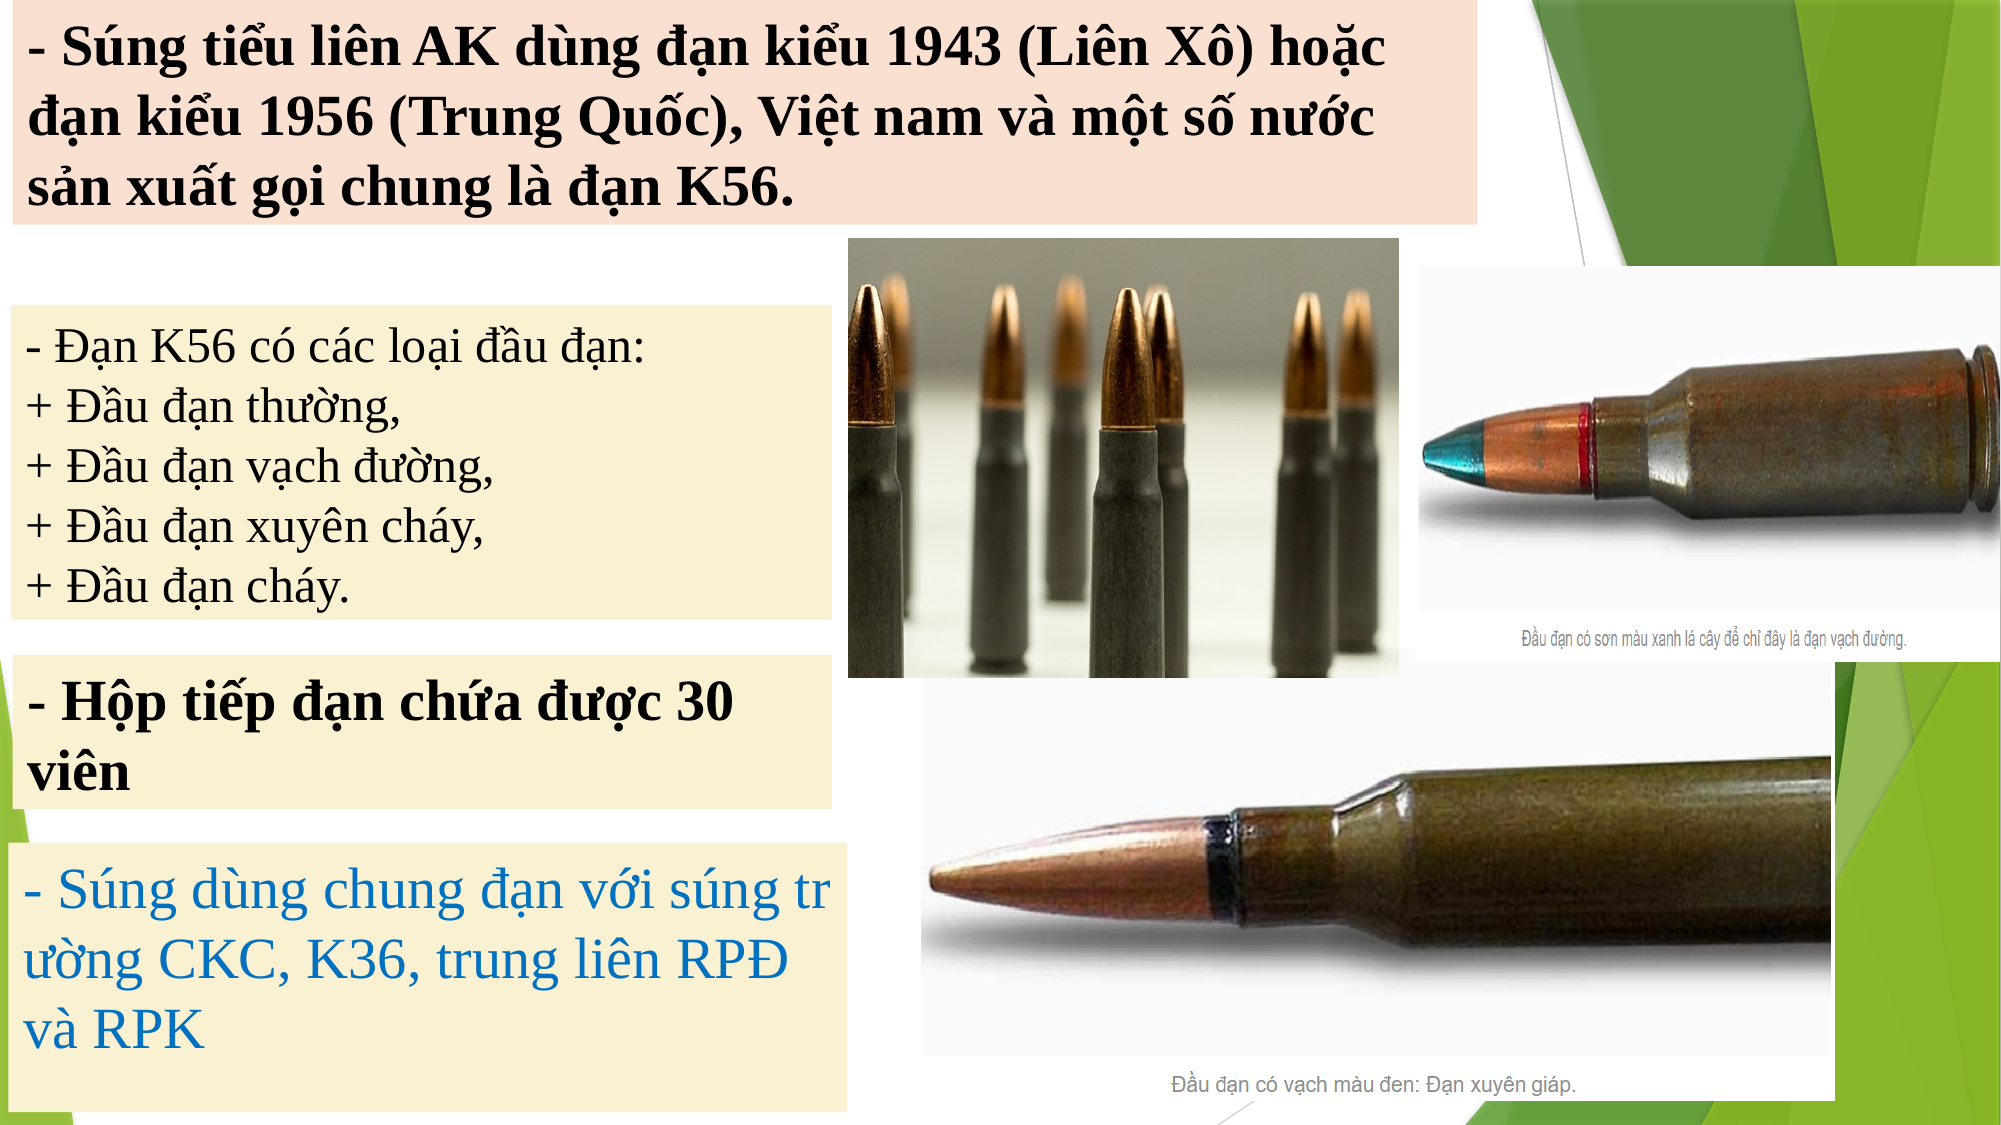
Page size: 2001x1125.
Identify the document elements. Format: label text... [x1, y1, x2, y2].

text_box - Súng tiểu liên AK dùng đạn kiểu 1943 (Liên Xô) hoặc đạn kiểu 1956 (Trung Quốc), Việt nam và một số nước sản xuất gọi chung là đạn K56. [12, 0, 1478, 225]
text_box - Hộp tiếp đạn chứa được 30 viên [12, 654, 832, 810]
text_box - Súng dùng chung đạn với súng tr­ường CKC, K36, trung liên RPĐ và RPK [8, 842, 847, 1113]
text_box - Đạn K56 có các loại đầu đạn: + Đầu đạn th­ường, + Đầu đạn vạch đ­ường, + Đầu đạn xuyên cháy, + Đầu đạn cháy. [10, 304, 832, 620]
picture [847, 238, 2000, 1102]
